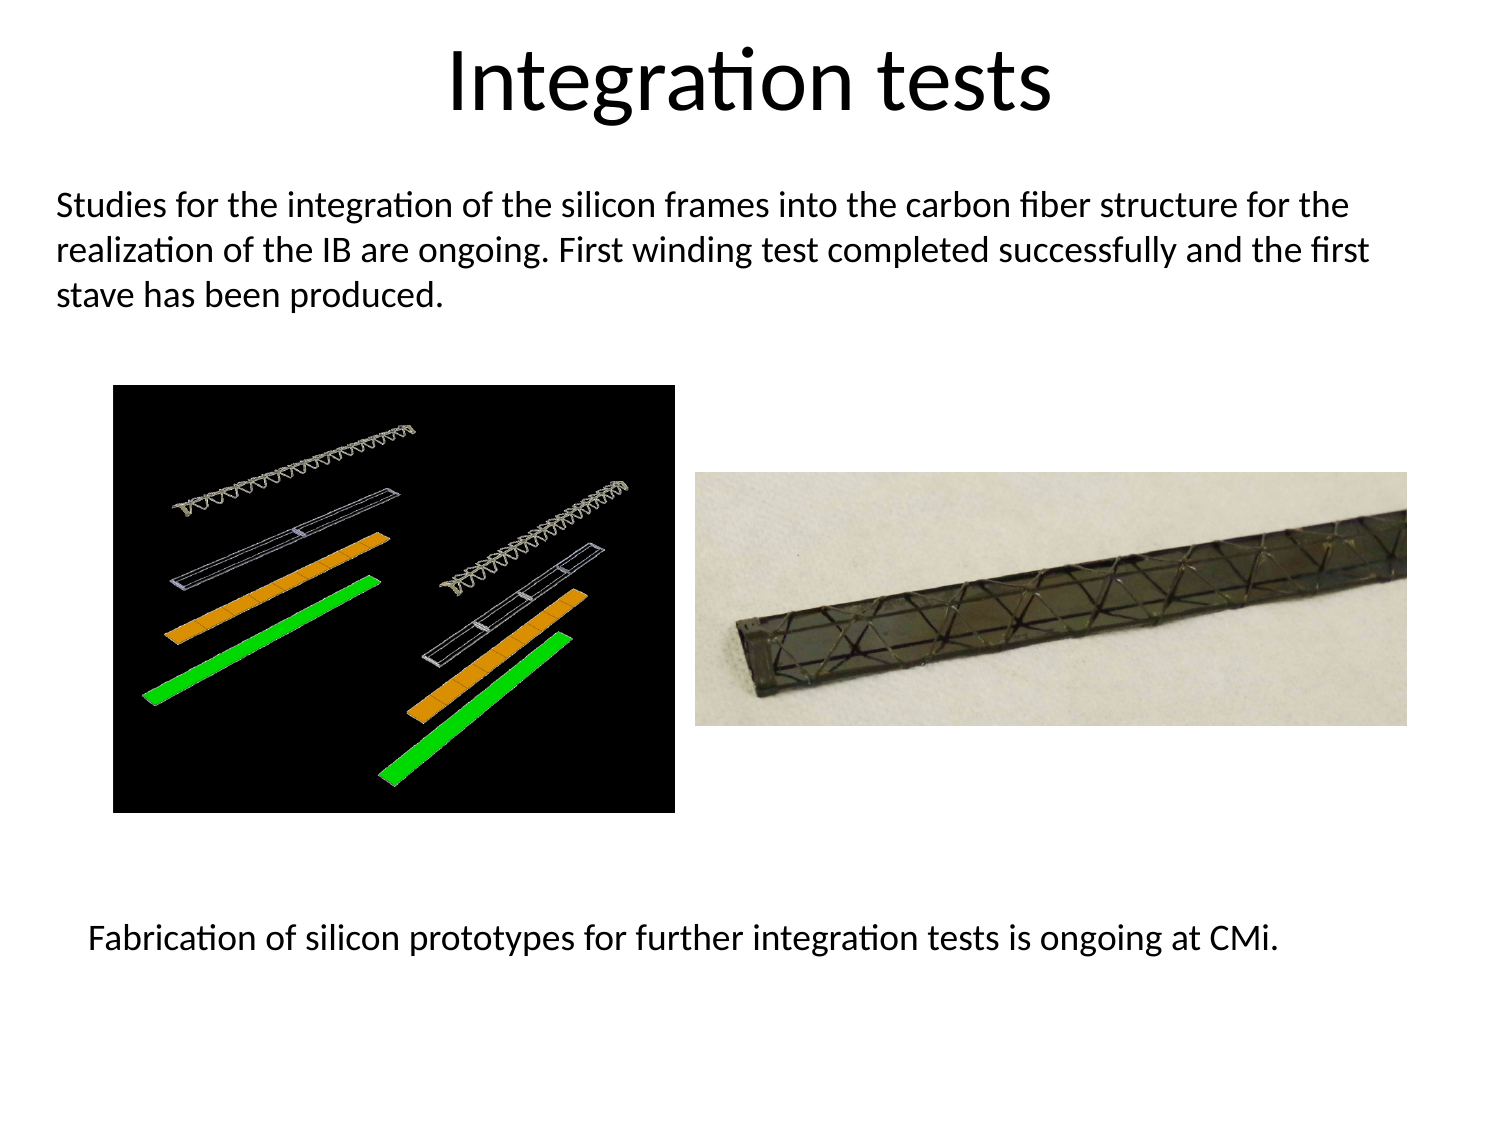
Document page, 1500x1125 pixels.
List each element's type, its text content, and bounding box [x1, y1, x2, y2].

text_box Fabrication of silicon prototypes for further integration tests is ongoing at CMi. [73, 905, 1296, 965]
picture [111, 385, 675, 813]
text_box Studies for the integration of the silicon frames into the carbon fiber structure for the realization of the IB are ongoing. First winding test completed successfully and the first stave has been produced. [41, 172, 1459, 323]
title Integration tests [75, 9, 1425, 138]
picture [694, 472, 1407, 726]
